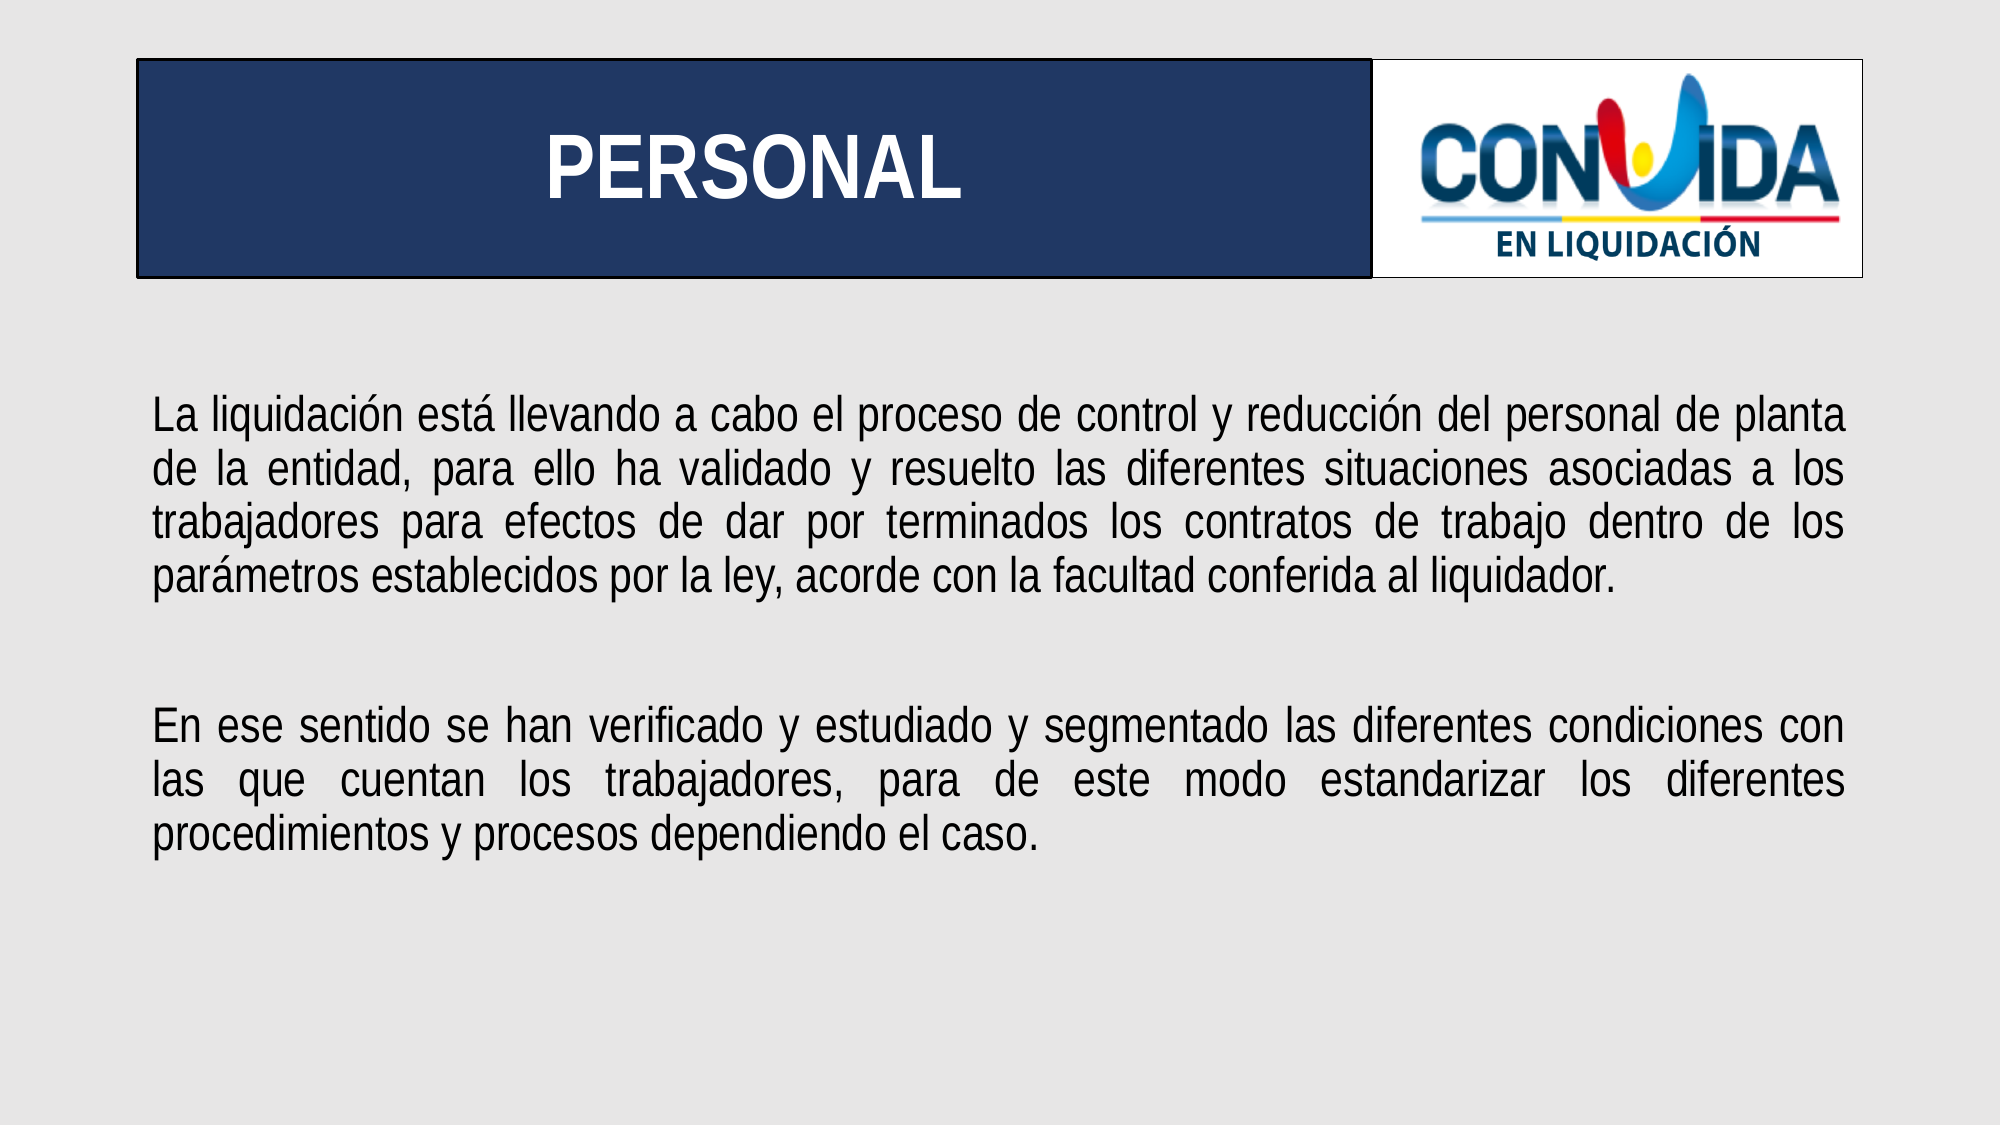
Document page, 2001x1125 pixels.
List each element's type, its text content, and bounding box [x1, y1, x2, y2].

list La liquidación está llevando a cabo el proceso de control y reducción del personal de planta de la entidad, para ello ha validado y resuelto las diferentes situaciones asociadas a los trabajadores para efectos de dar por terminados los contratos de trabajo dentro de los parámetros establecidos por la ley, acorde con la facultad conferida al liquidador. En ese sentido se han verificado y estudiado y segmentado las diferentes condiciones con las que cuentan los trabajadores, para de este modo estandarizar los diferentes procedimientos y procesos dependiendo el caso. [137, 299, 1863, 1014]
picture [1373, 60, 1862, 277]
title PERSONAL [136, 58, 1373, 279]
